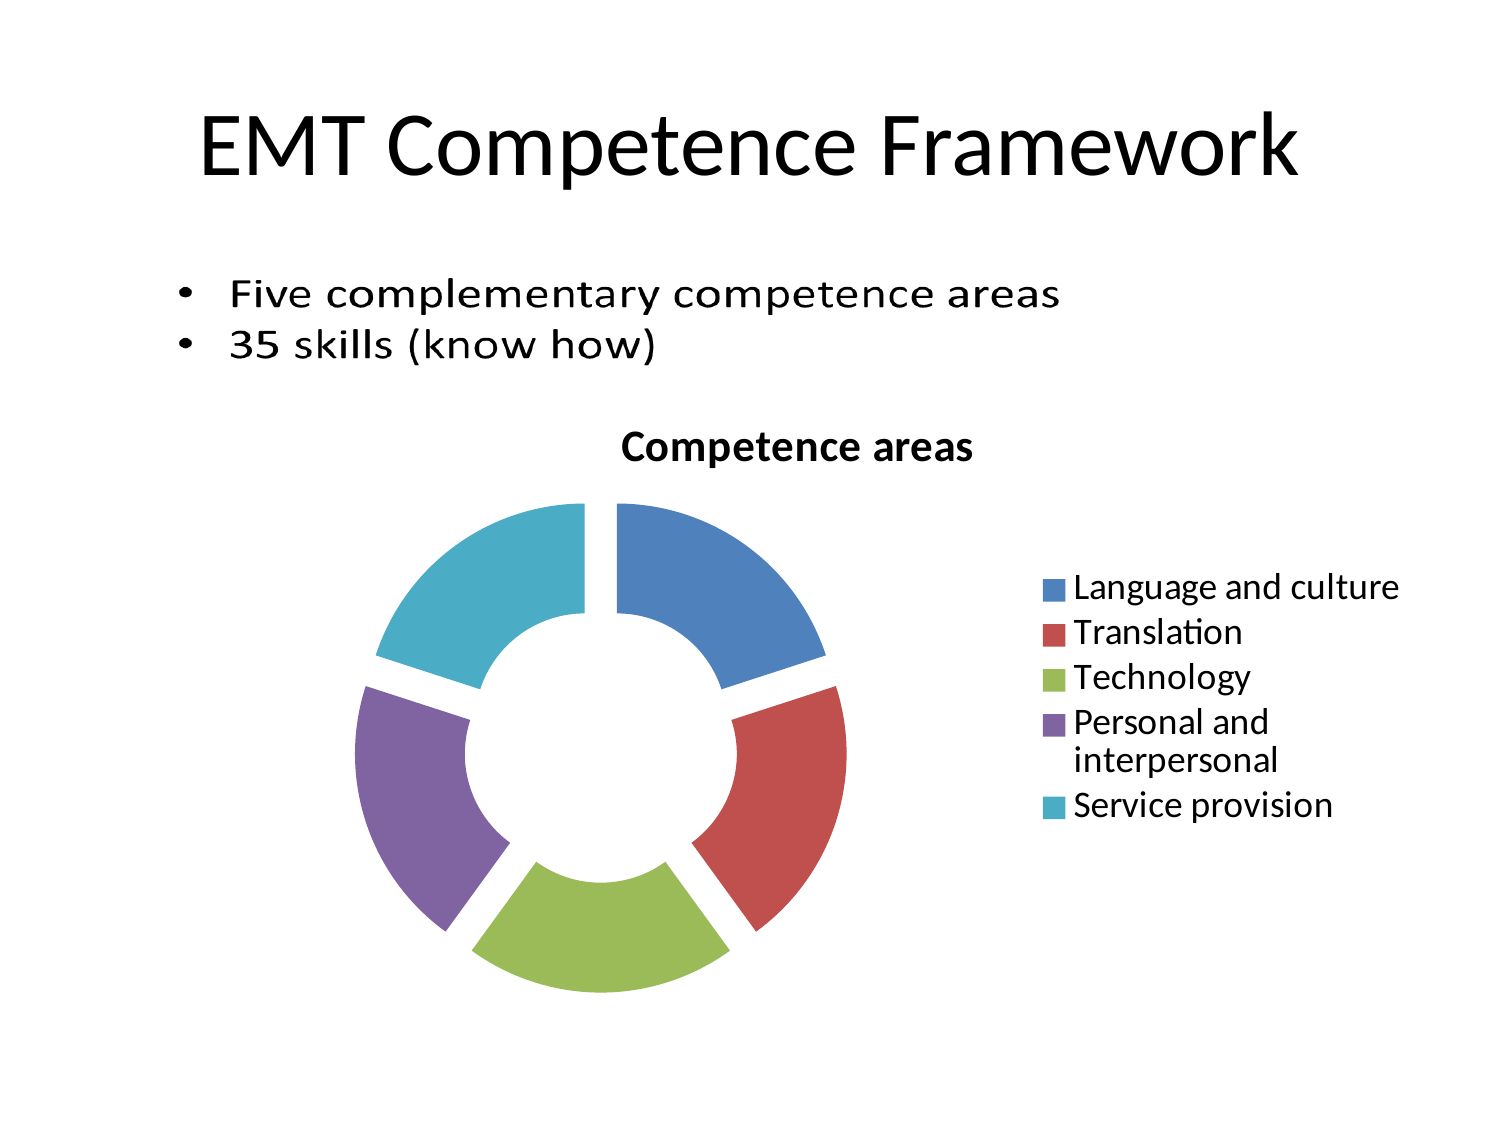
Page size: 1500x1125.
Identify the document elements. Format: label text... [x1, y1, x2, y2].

picture [147, 255, 1092, 394]
title EMT Competence Framework [75, 45, 1425, 233]
chart [170, 393, 1426, 1006]
